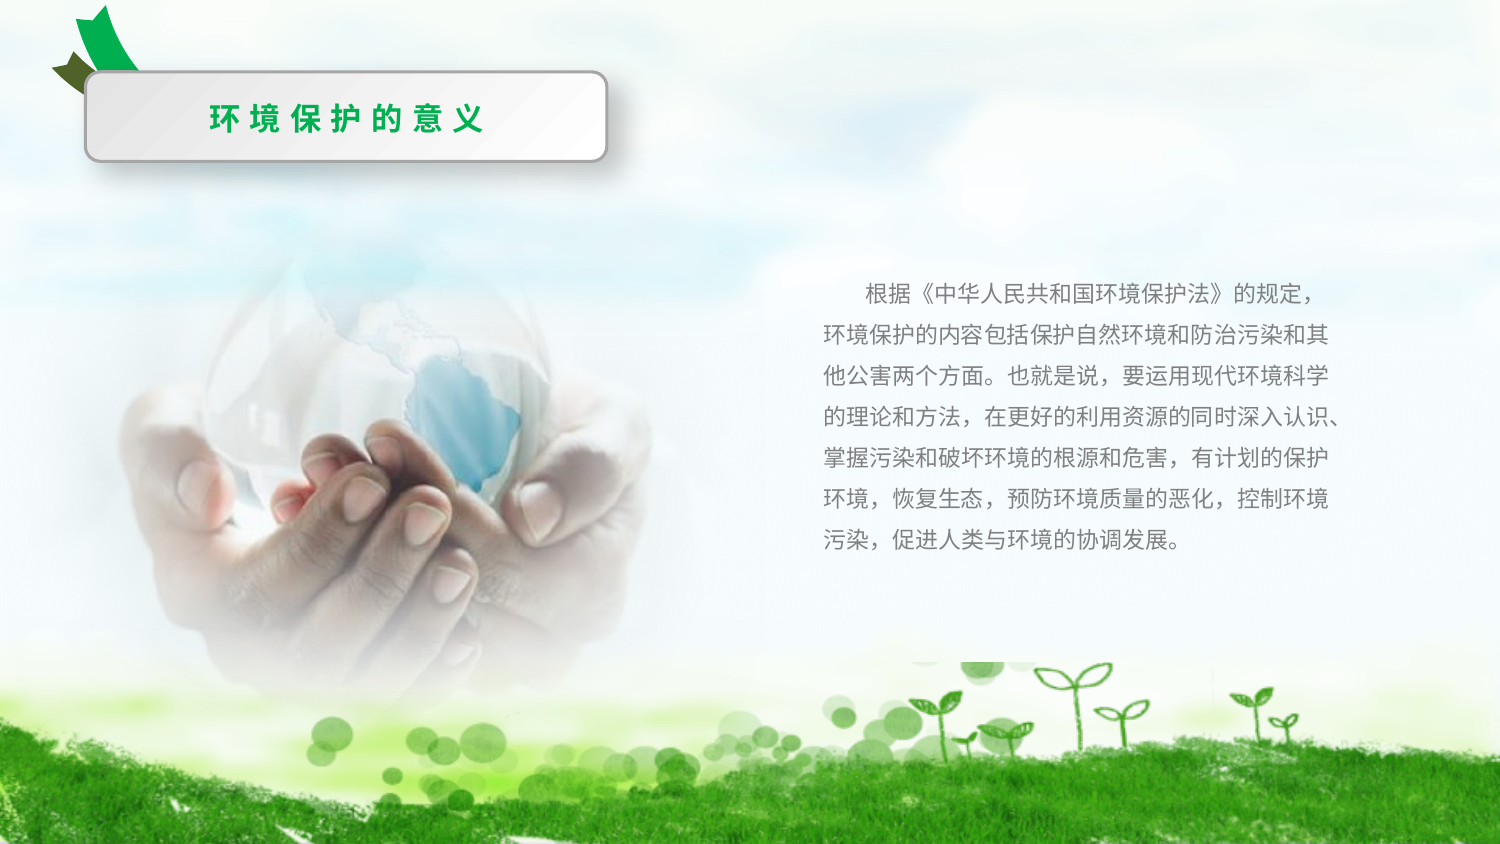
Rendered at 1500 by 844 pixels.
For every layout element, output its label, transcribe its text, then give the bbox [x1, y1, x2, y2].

text_box 根据《中华人民共和国环境保护法》的规定，环境保护的内容包括保护自然环境和防治污染和其他公害两个方面。也就是说，要运用现代环境科学的理论和方法，在更好的利用资源的同时深入认识、掌握污染和破坏环境的根源和危害，有计划的保护环境，恢复生态，预防环境质量的恶化，控制环境污染，促进人类与环境的协调发展。 [811, 259, 1344, 560]
picture [0, 0, 1500, 844]
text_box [42, 32, 164, 114]
text_box 环境保护的意义 [138, 93, 556, 143]
text_box [83, 69, 609, 164]
